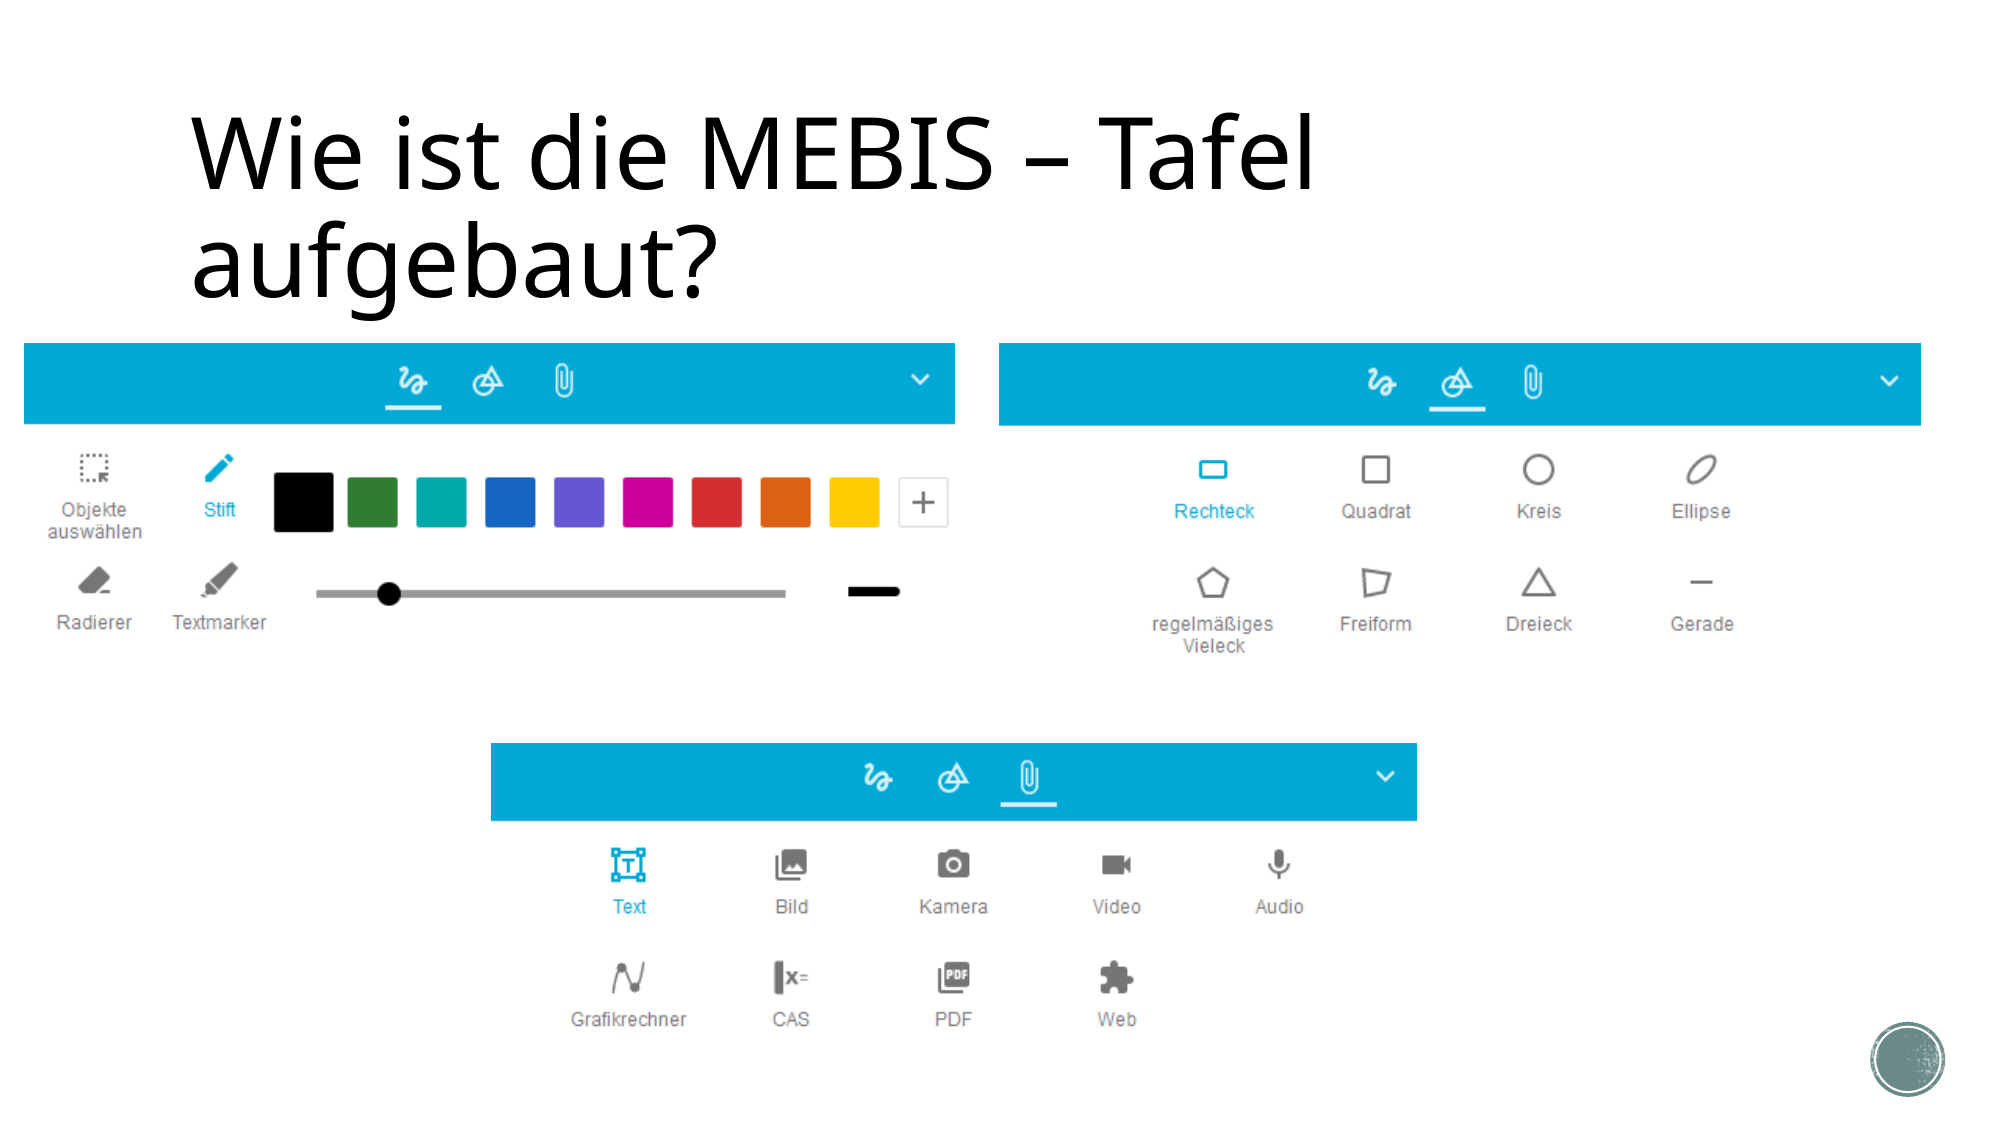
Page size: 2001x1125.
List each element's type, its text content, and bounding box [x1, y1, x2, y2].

picture [473, 365, 503, 396]
picture [386, 406, 441, 410]
picture [865, 763, 892, 791]
picture [1377, 771, 1394, 781]
picture [999, 426, 1921, 667]
picture [1430, 407, 1485, 411]
picture [938, 763, 969, 792]
picture [400, 367, 427, 394]
picture [1369, 368, 1396, 396]
picture [1442, 367, 1472, 397]
title Wie ist die MEBIS – Tafel aufgebaut? [175, 79, 1826, 344]
picture [1021, 760, 1038, 794]
picture [912, 374, 929, 385]
picture [1525, 365, 1542, 399]
picture [24, 424, 955, 667]
picture [1881, 376, 1898, 386]
picture [1001, 803, 1057, 807]
picture [491, 821, 1417, 1064]
picture [556, 363, 573, 397]
